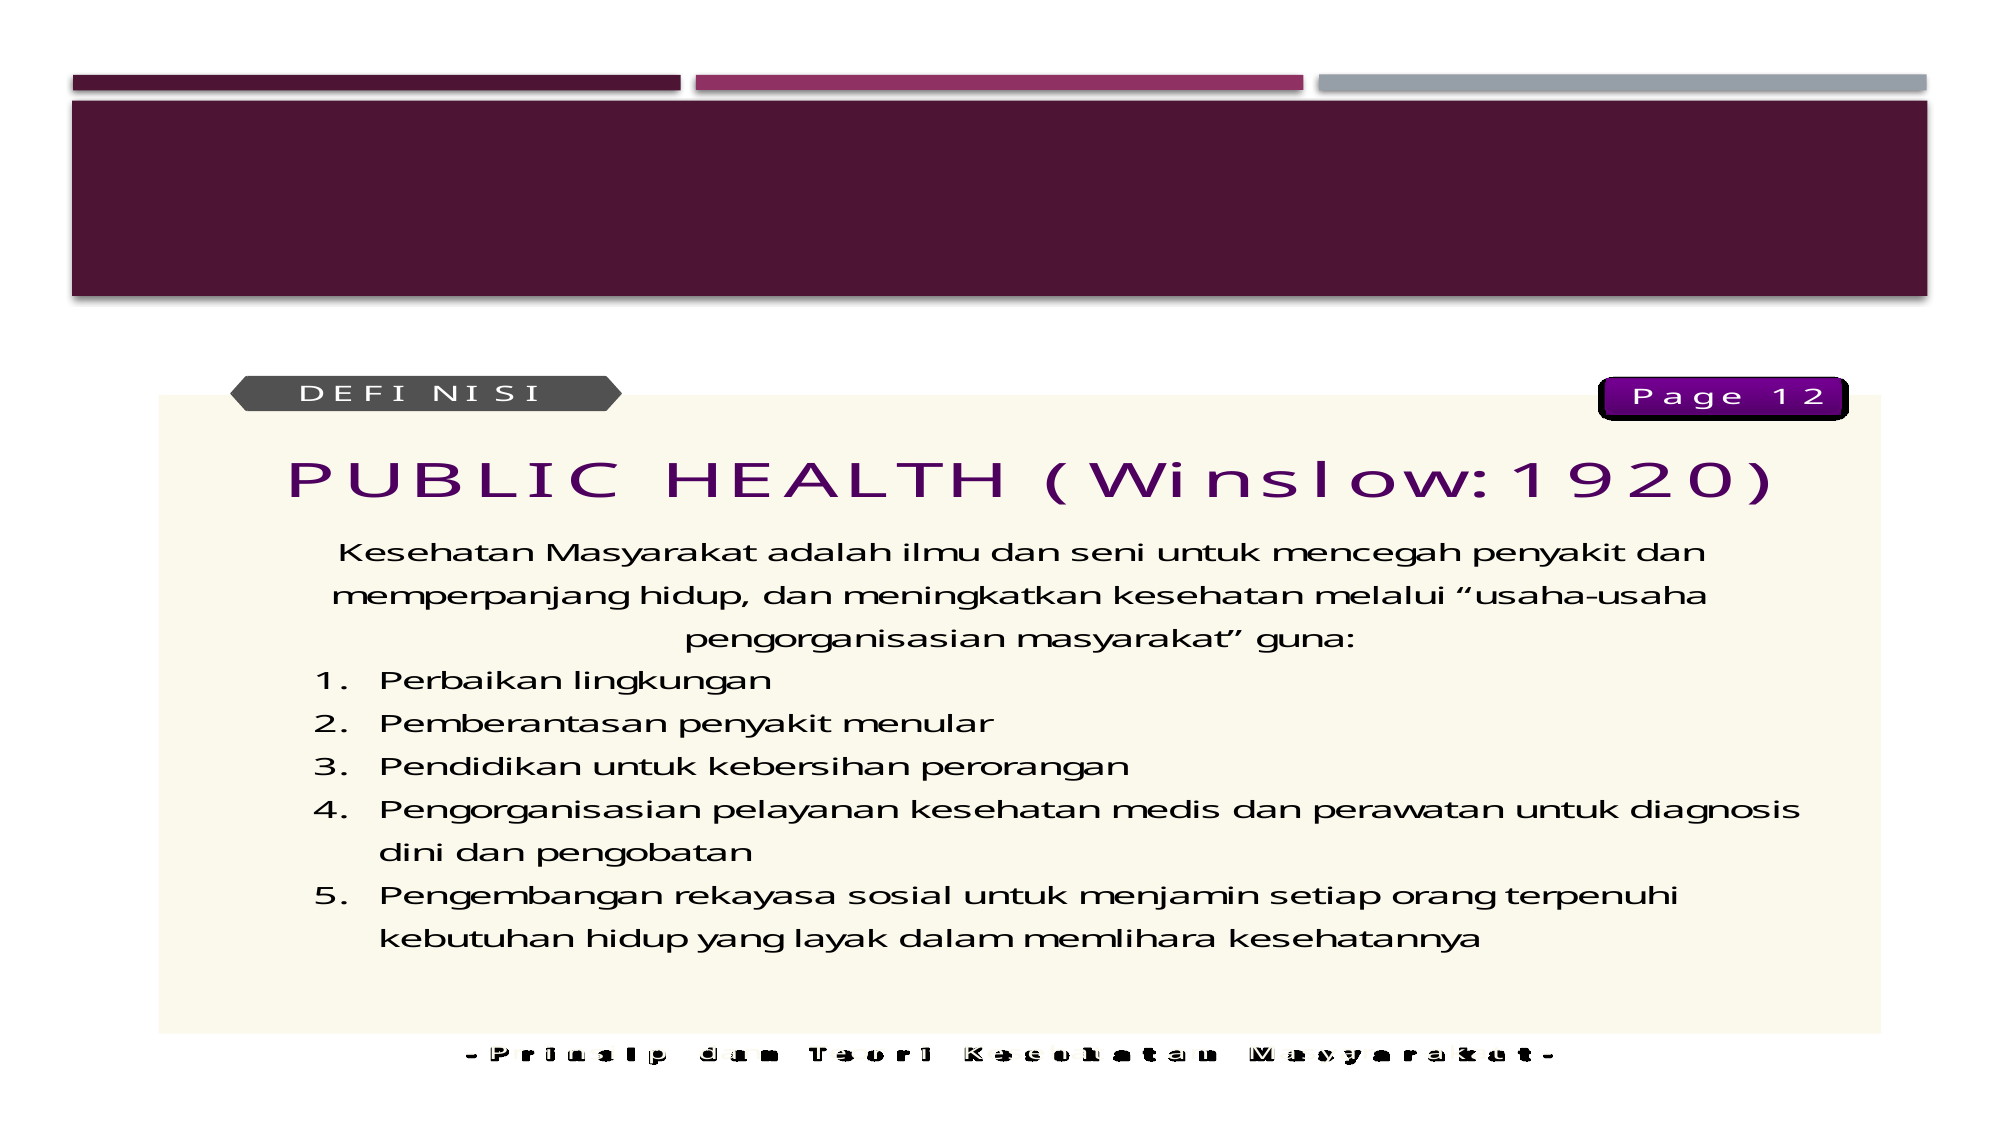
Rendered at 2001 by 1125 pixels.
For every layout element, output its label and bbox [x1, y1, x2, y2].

list [158, 357, 1886, 1075]
